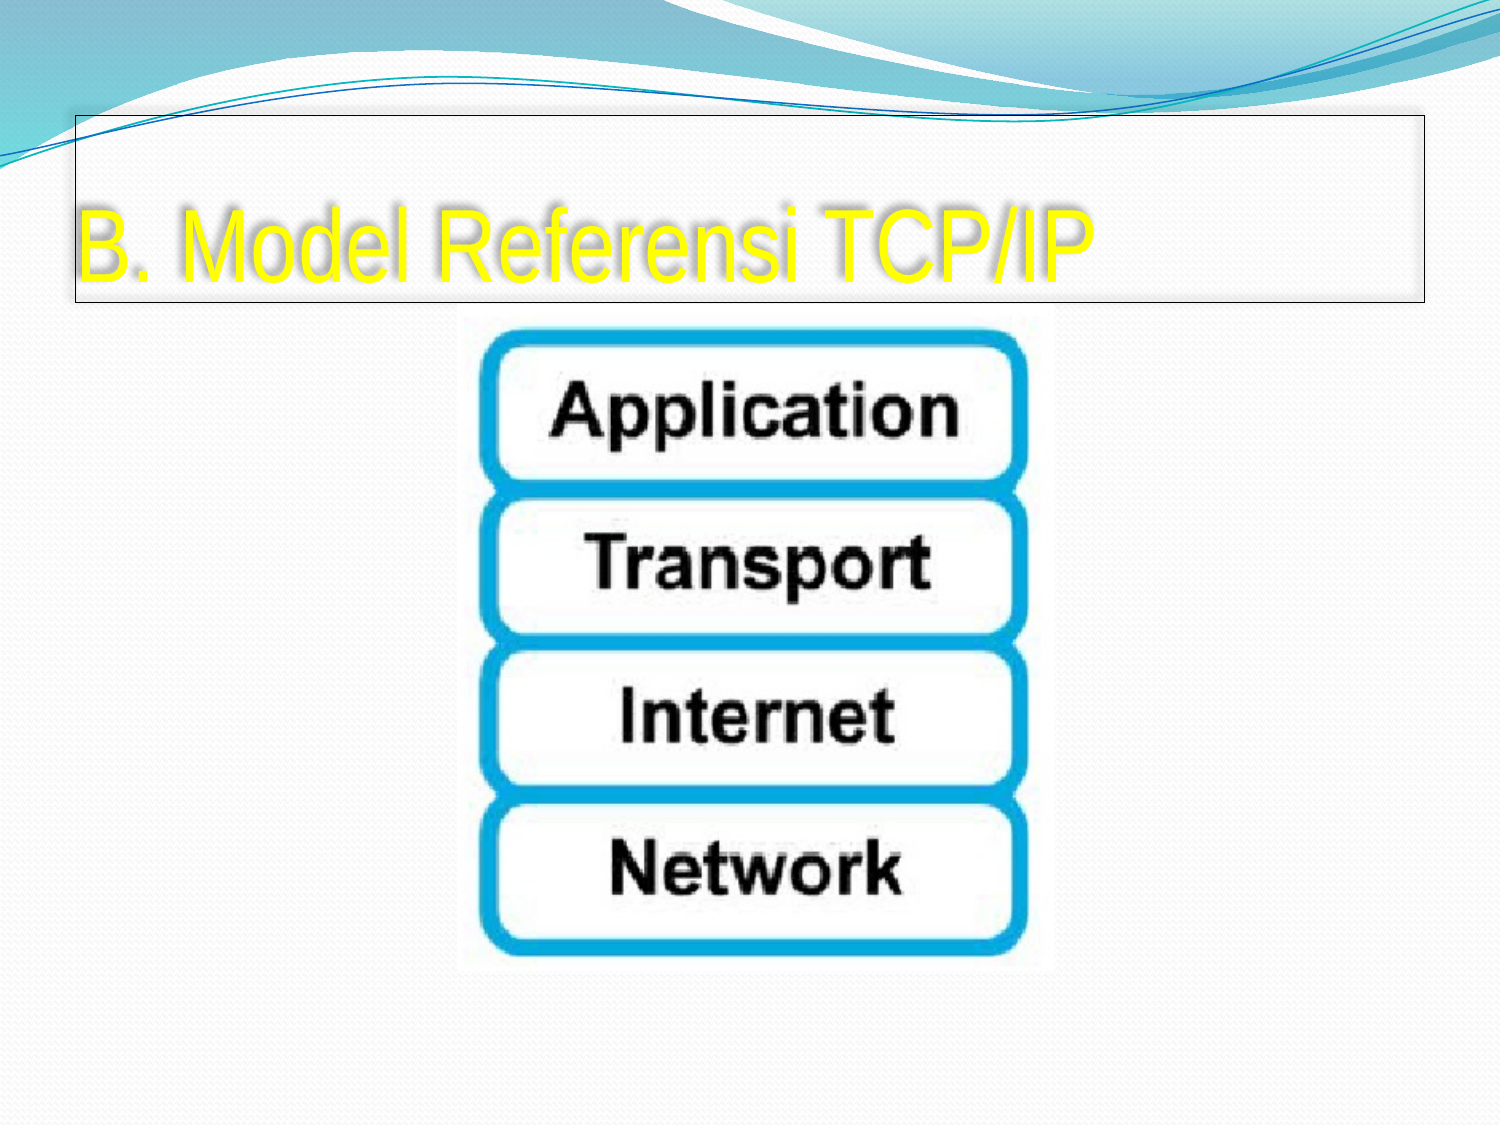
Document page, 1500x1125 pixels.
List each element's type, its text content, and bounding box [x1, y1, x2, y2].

title B. Model Referensi TCP/IP [75, 115, 1425, 303]
picture [456, 304, 1055, 971]
